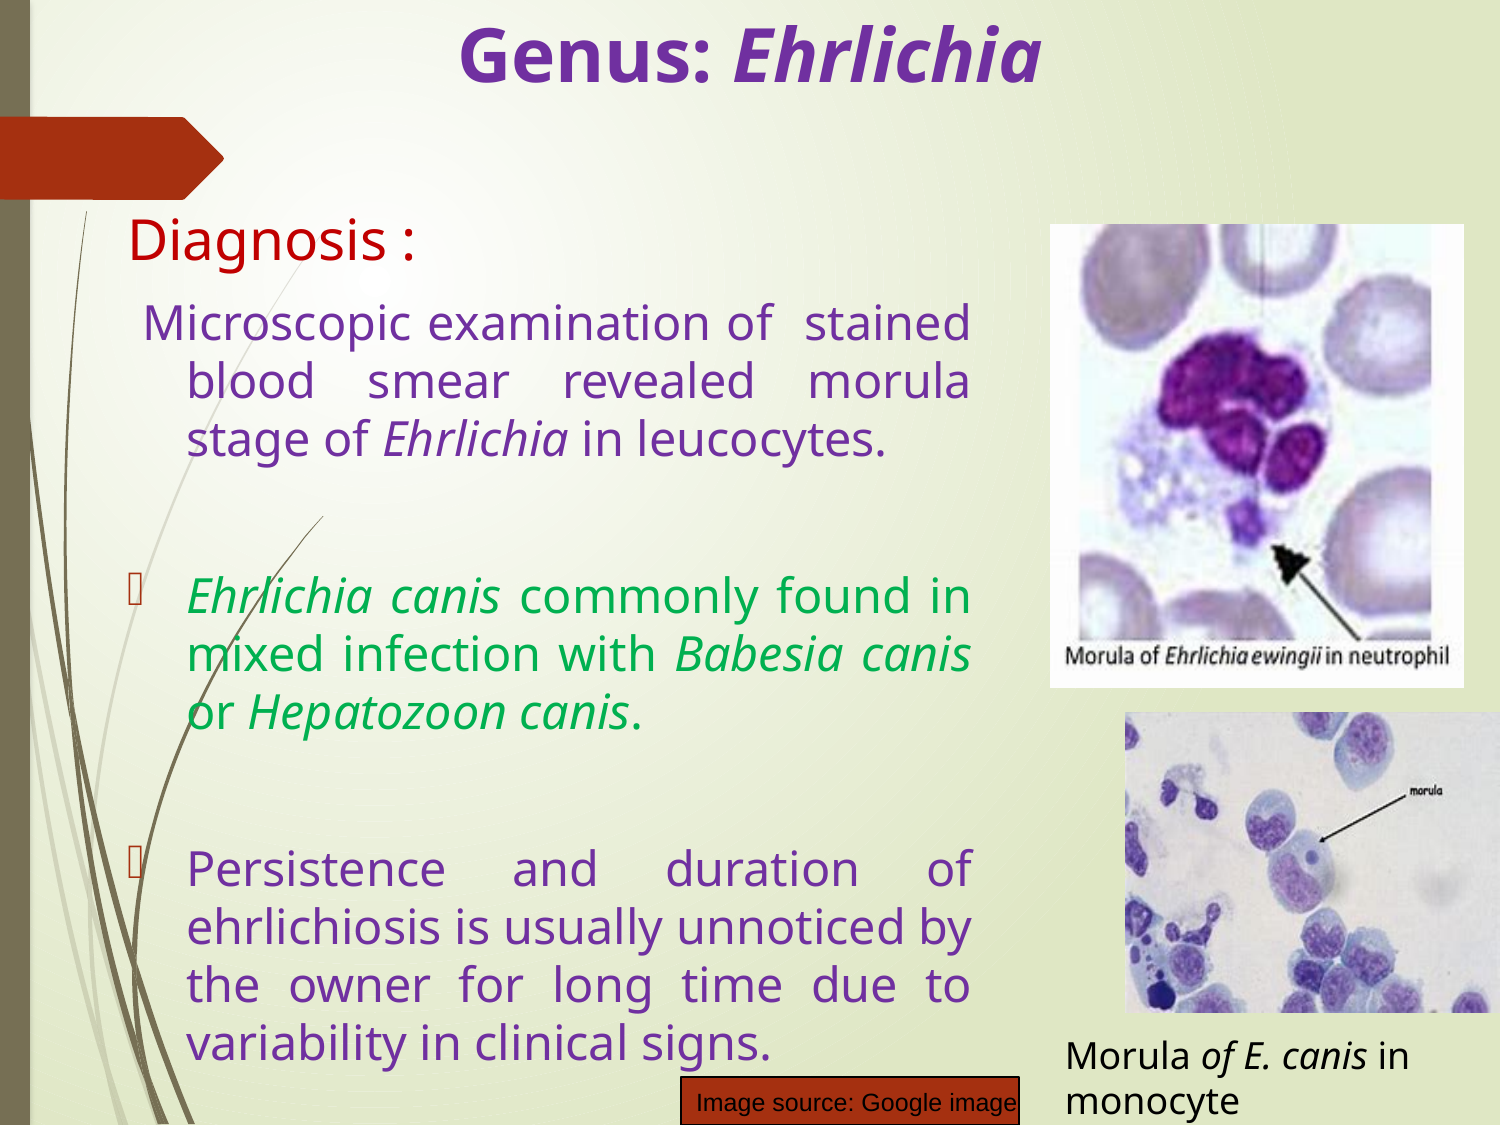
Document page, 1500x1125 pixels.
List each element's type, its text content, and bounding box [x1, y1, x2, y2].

picture [1124, 712, 1500, 1013]
list Diagnosis : Microscopic examination of stained blood smear revealed morula stage of Ehrlichia in leucocytes. Ehrlichia canis commonly found in mixed infection with Babesia canis or Hepatozoon canis. Persistence and duration of ehrlichiosis is usually unnoticed by the owner for long time due to variability in clinical signs. [112, 196, 988, 1125]
title Genus: Ehrlichia [0, 0, 1500, 263]
text_box Morula of E. canis in monocyte [1049, 1024, 1500, 1125]
text_box Image source: Google image [681, 1077, 1019, 1125]
picture [1049, 224, 1465, 688]
